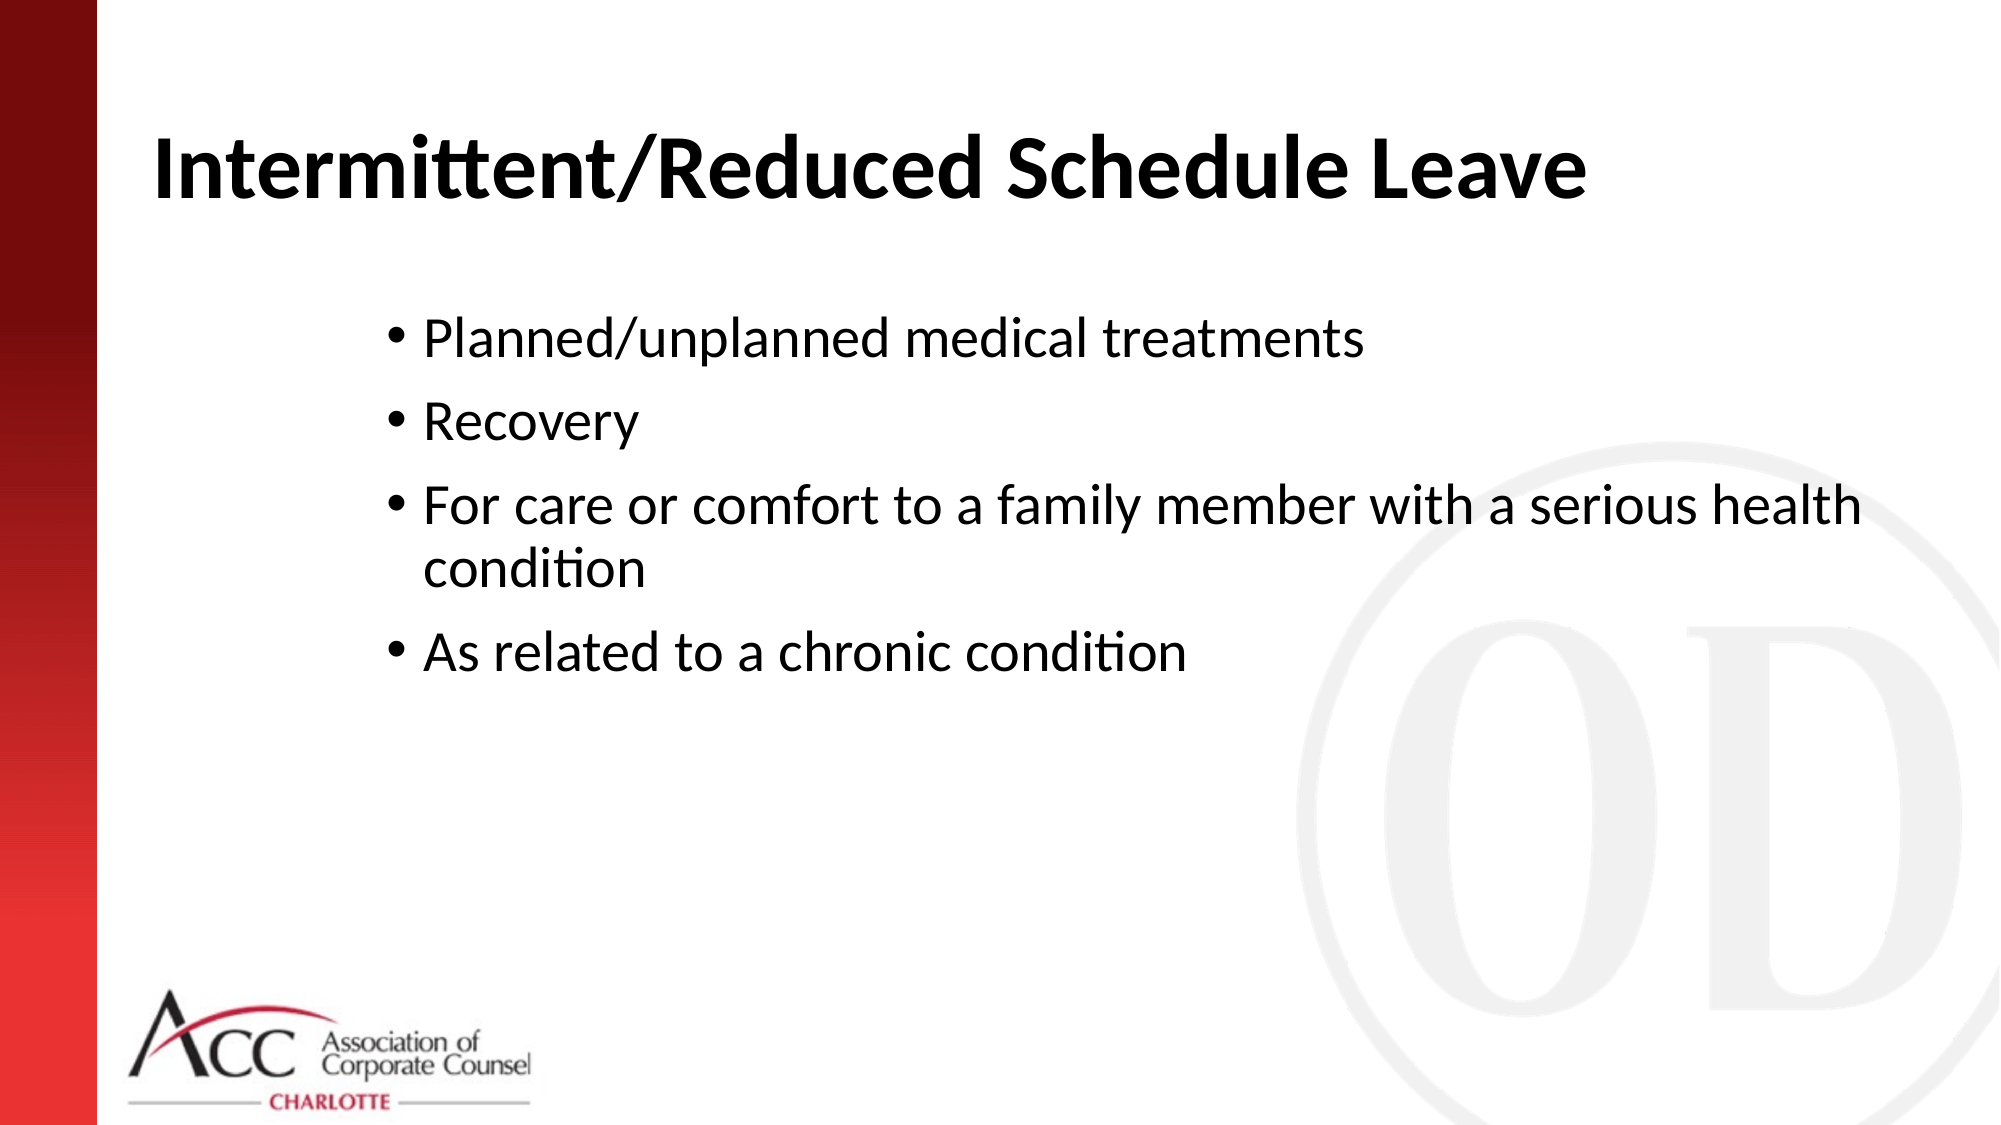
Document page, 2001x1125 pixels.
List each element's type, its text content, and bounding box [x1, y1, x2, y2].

picture [0, 0, 97, 1125]
picture [1280, 429, 2000, 1125]
title Intermittent/Reduced Schedule Leave [137, 59, 1907, 278]
list Planned/unplanned medical treatments Recovery For care or comfort to a family member with a serious health condition As related to a chronic condition [371, 299, 1907, 1014]
picture [108, 968, 547, 1125]
